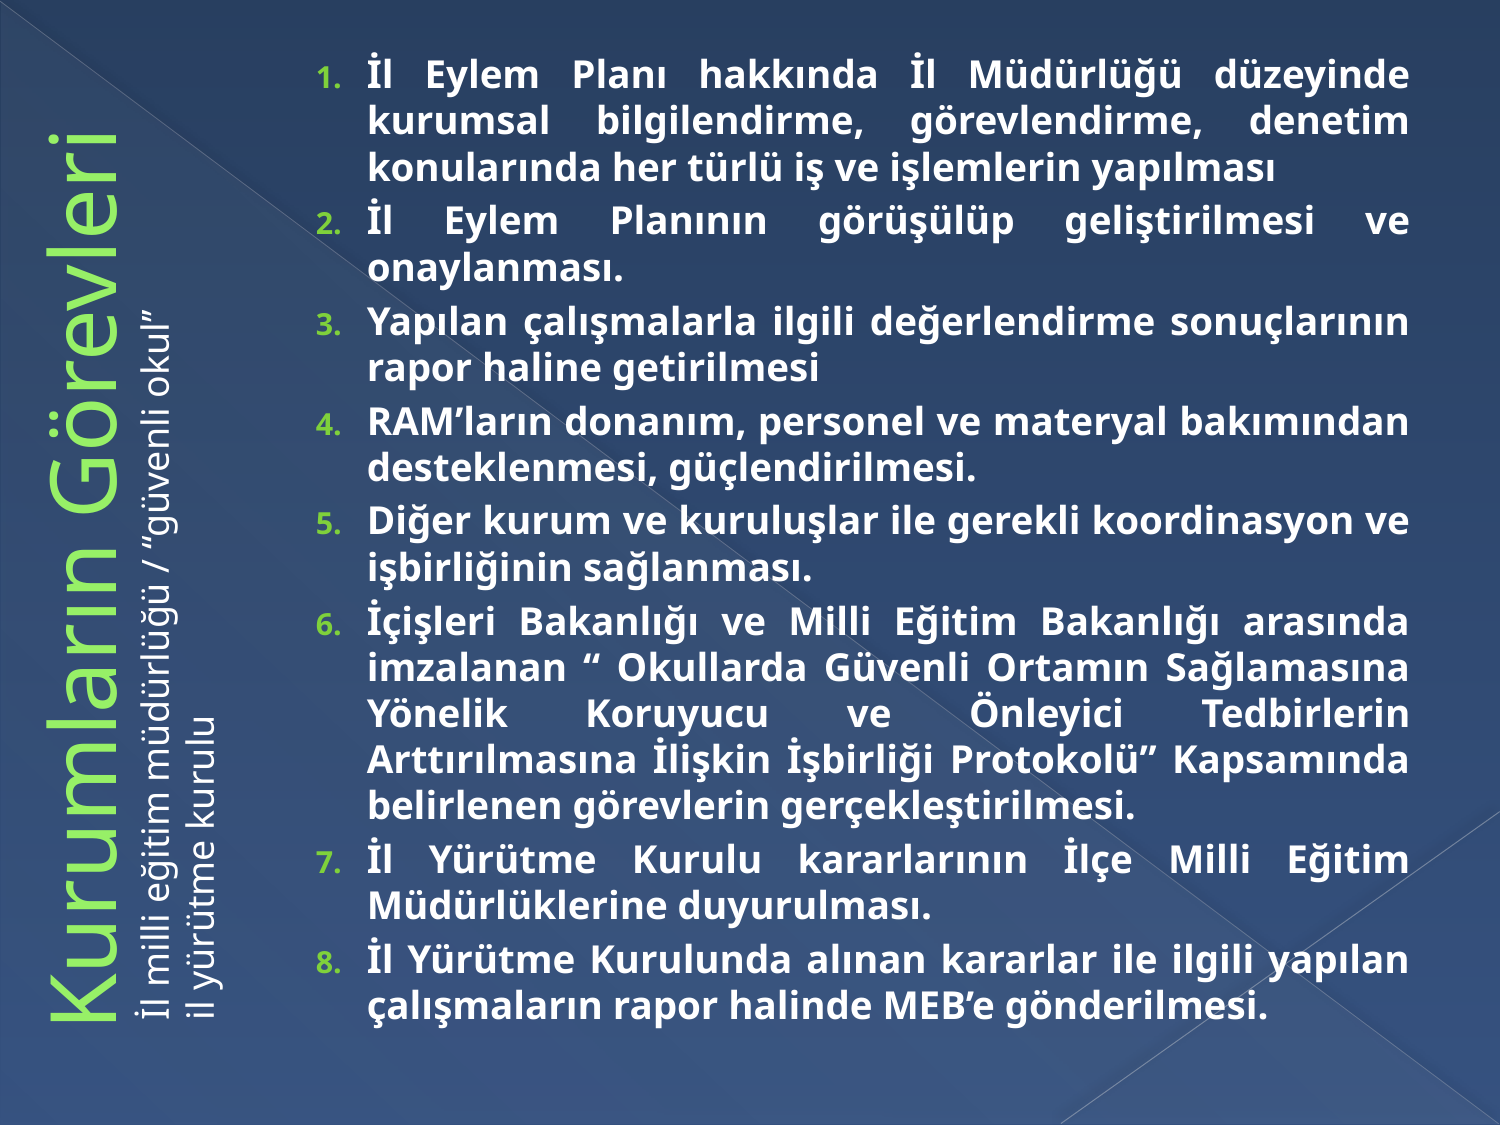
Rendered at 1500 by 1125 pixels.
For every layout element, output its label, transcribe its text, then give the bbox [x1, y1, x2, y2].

list İl Eylem Planı hakkında İl Müdürlüğü düzeyinde kurumsal bilgilendirme, görevlendirme, denetim konularında her türlü iş ve işlemlerin yapılması İl Eylem Planının görüşülüp geliştirilmesi ve onaylanması. Yapılan çalışmalarla ilgili değerlendirme sonuçlarının rapor haline getirilmesi RAM’ların donanım, personel ve materyal bakımından desteklenmesi, güçlendirilmesi. Diğer kurum ve kuruluşlar ile gerekli koordinasyon ve işbirliğinin sağlanması. İçişleri Bakanlığı ve Milli Eğitim Bakanlığı arasında imzalanan “ Okullarda Güvenli Ortamın Sağlamasına Yönelik Koruyucu ve Önleyici Tedbirlerin Arttırılmasına İlişkin İşbirliği Protokolü” Kapsamında belirlenen görevlerin gerçekleştirilmesi. İl Yürütme Kurulu kararlarının İlçe Milli Eğitim Müdürlüklerine duyurulması. İl Yürütme Kurulunda alınan kararlar ile ilgili yapılan çalışmaların rapor halinde MEB’e gönderilmesi. [301, 42, 1425, 1059]
text_box İl milli eğitim müdürlüğü / ‘‘güvenli okul’’ il yürütme kurulu [123, 66, 229, 1095]
title Kurumların Görevleri [0, 0, 160, 1125]
